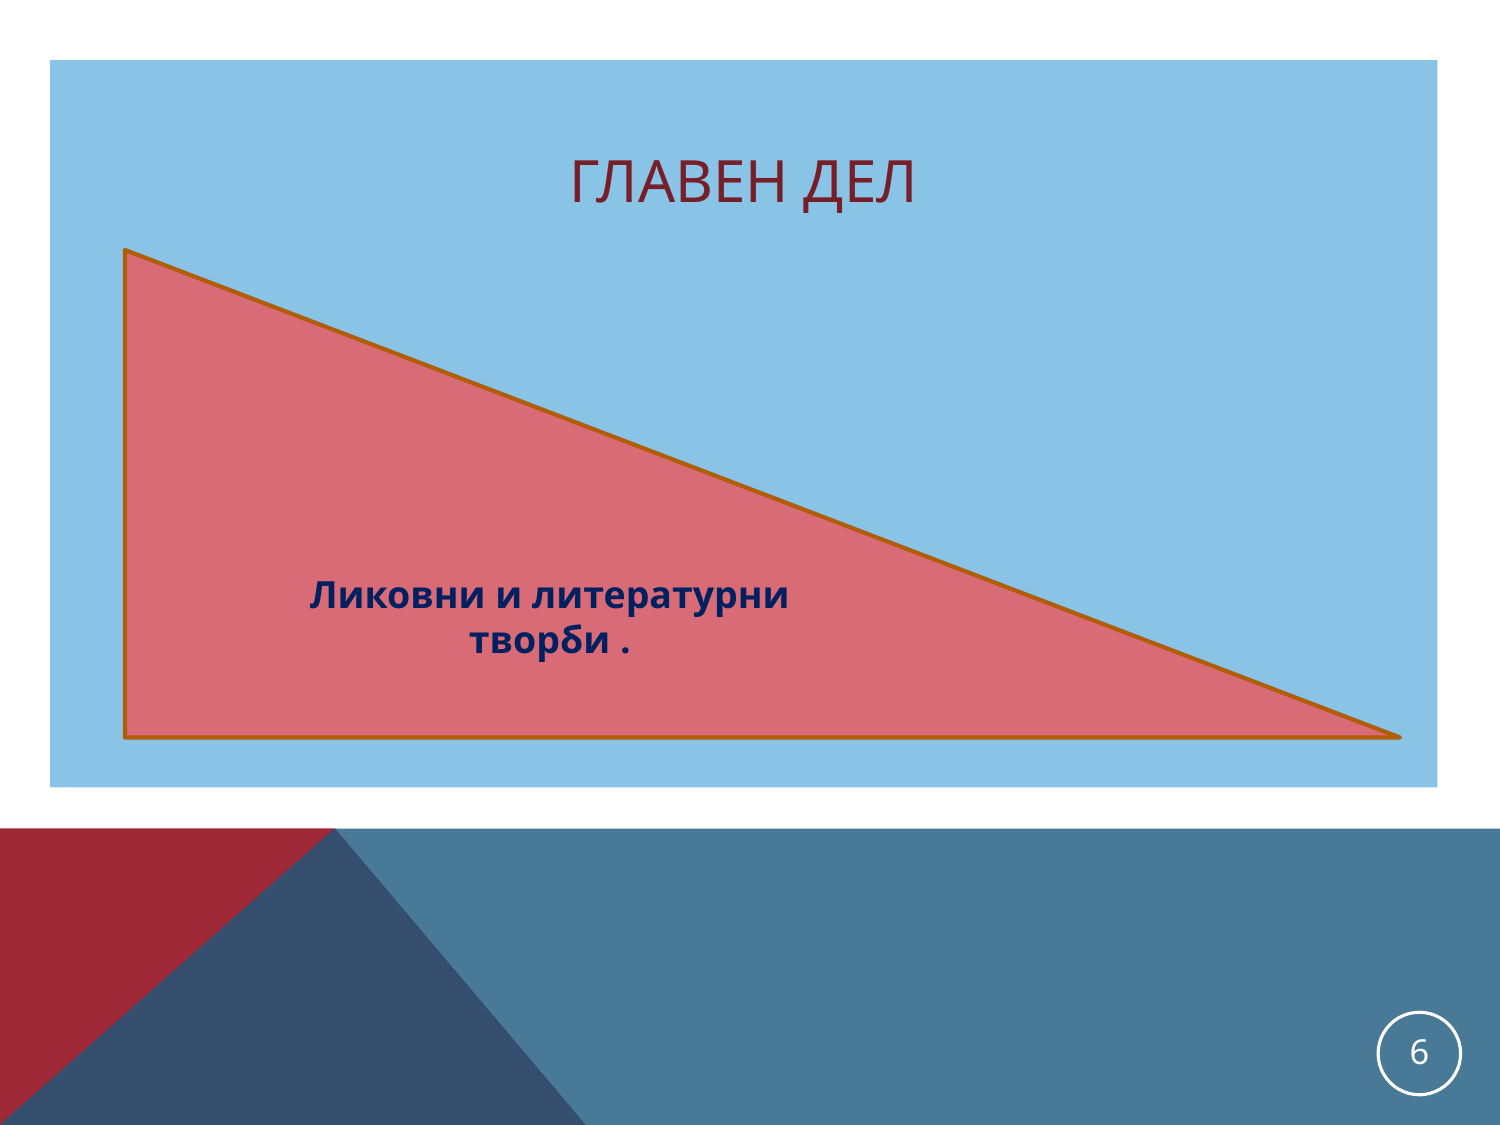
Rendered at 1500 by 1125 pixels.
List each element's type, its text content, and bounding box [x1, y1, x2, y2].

title Главен дел [50, 60, 1438, 788]
slide_number 6 [1376, 1010, 1463, 1097]
text_box Ликовни и литературни творби . [122, 248, 1403, 740]
